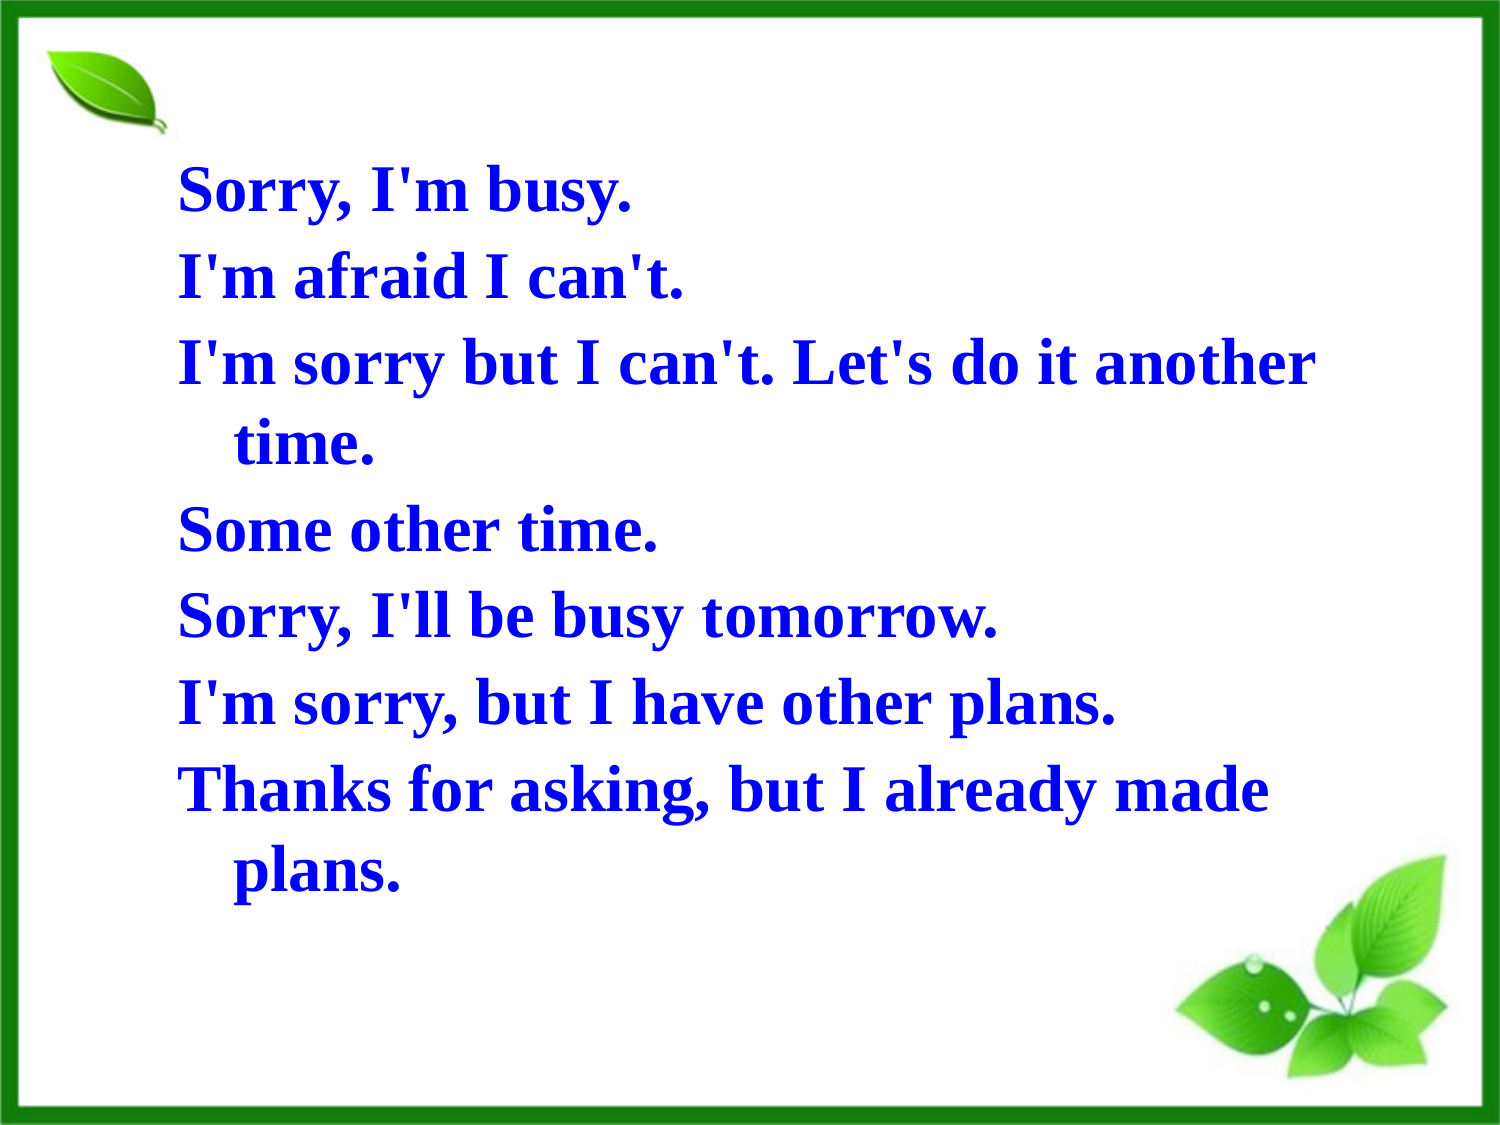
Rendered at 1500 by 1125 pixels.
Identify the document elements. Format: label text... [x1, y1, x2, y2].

picture [0, 0, 1500, 1125]
text_box Sorry, I'm busy. I'm afraid I can't. I'm sorry but I can't. Let's do it another time. Some other time. Sorry, I'll be busy tomorrow. I'm sorry, but I have other plans. Thanks for asking, but I already made plans. [162, 137, 1438, 912]
